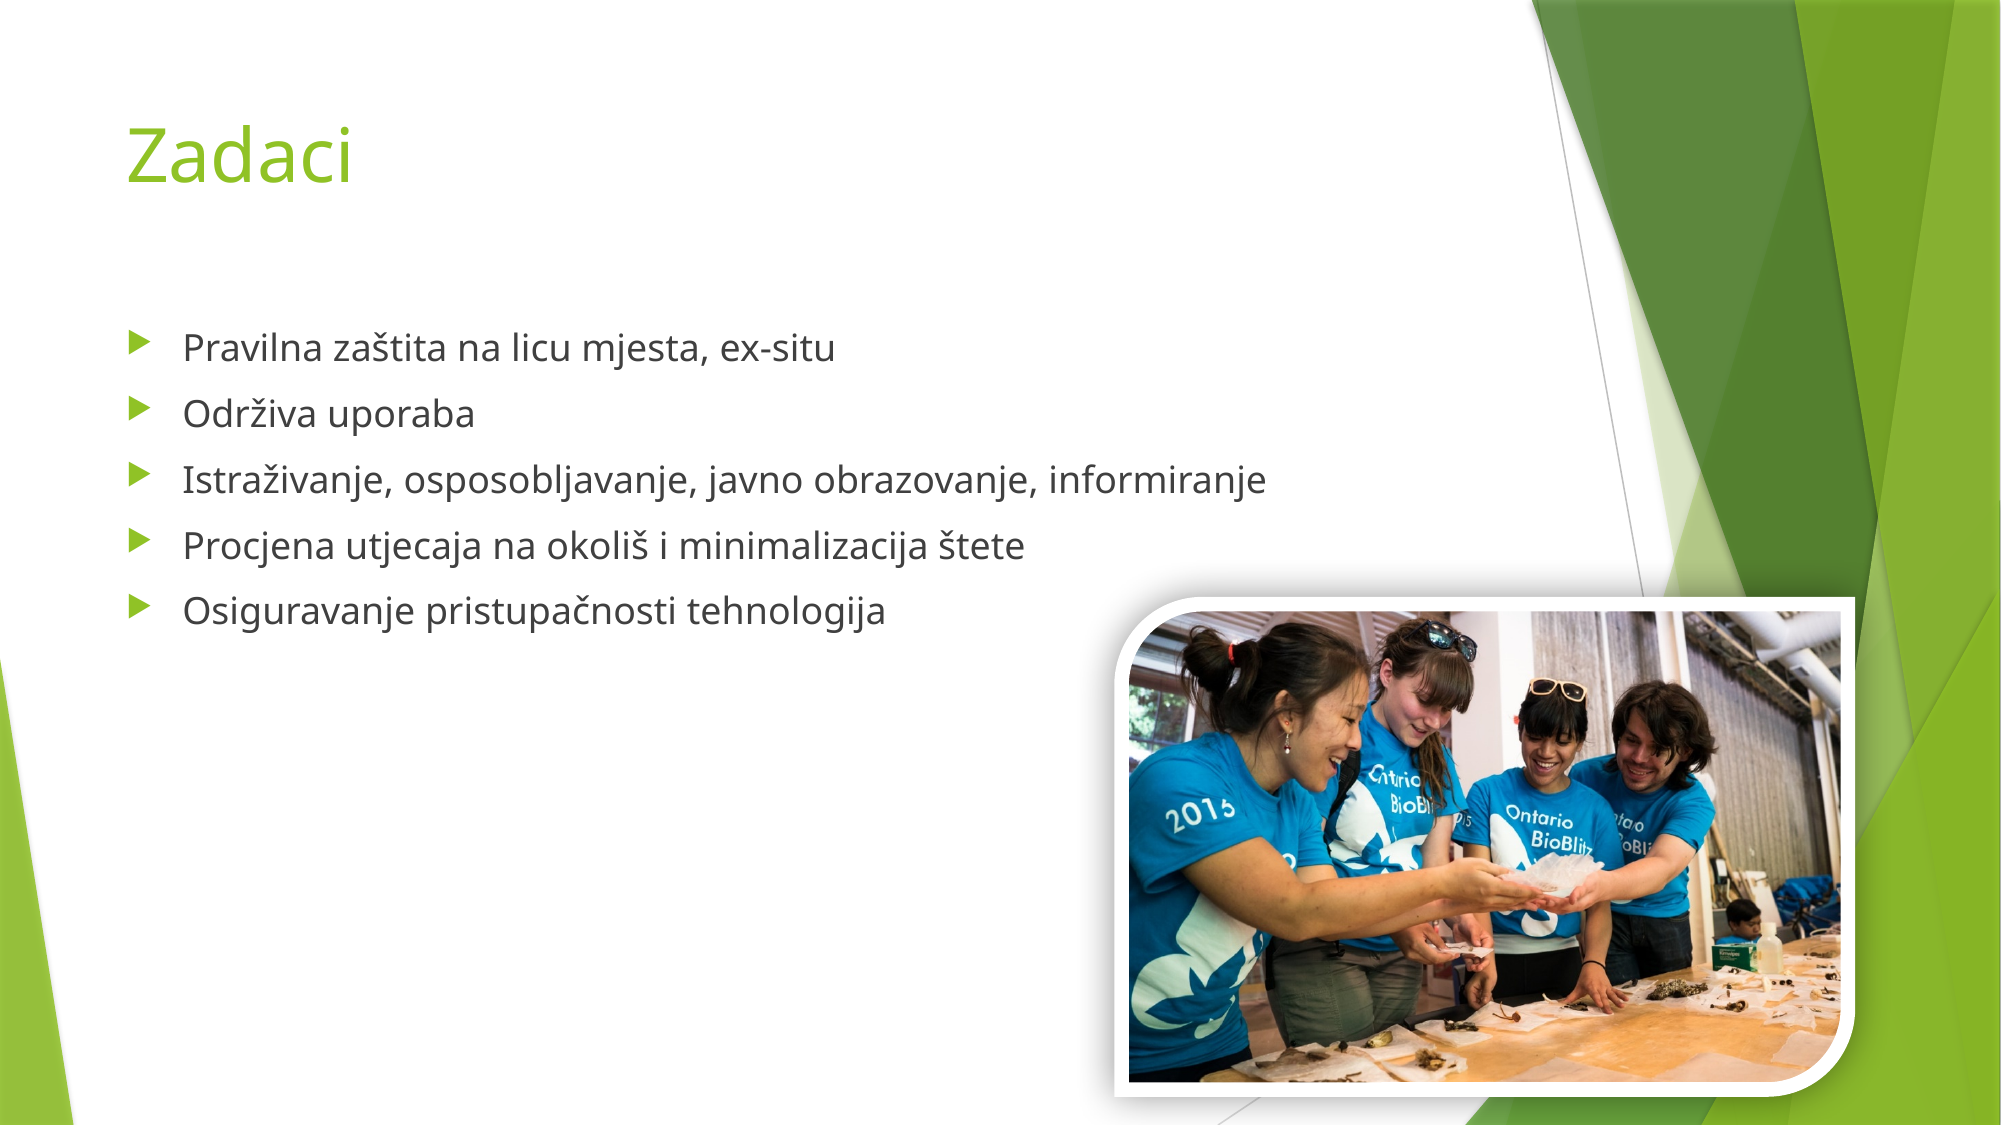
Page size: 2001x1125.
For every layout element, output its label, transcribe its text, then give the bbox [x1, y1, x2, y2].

list Pravilna zaštita na licu mjesta, ex-situ Održiva uporaba Istraživanje, osposobljavanje, javno obrazovanje, informiranje Procjena utjecaja na okoliš i minimalizacija štete Osiguravanje pristupačnosti tehnologija [111, 316, 1522, 954]
picture [1121, 603, 1849, 1091]
title Zadaci [111, 99, 1522, 316]
